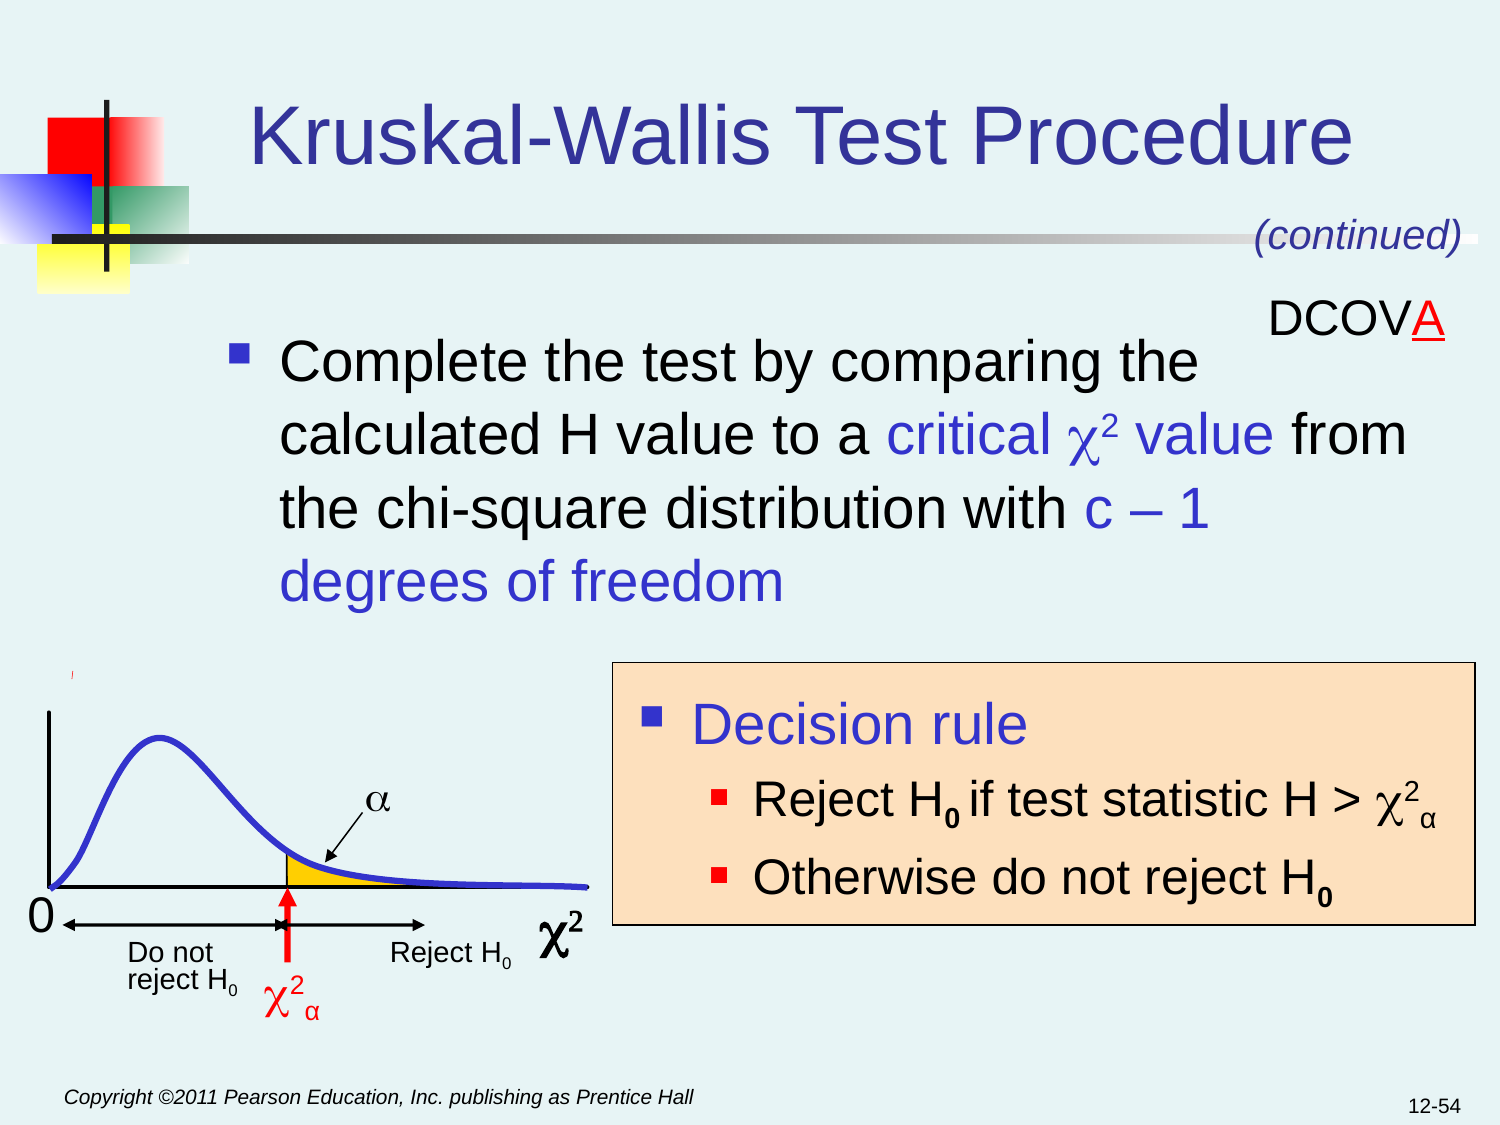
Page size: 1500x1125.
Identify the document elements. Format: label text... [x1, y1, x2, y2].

text_box 2 [525, 887, 625, 965]
text_box Complete the test by comparing the calculated H value to a critical 2 value from the chi-square distribution with c – 1 degrees of freedom [212, 312, 1438, 638]
title Kruskal-Wallis Test Procedure [162, 49, 1442, 188]
text_box [324, 828, 351, 863]
text_box  [349, 762, 413, 828]
text_box [48, 712, 143, 849]
text_box [281, 889, 294, 918]
list Decision rule Reject H0 if test statistic H > 2α Otherwise do not reject H0 [624, 637, 1488, 963]
text_box 2α [249, 955, 375, 1033]
slide_number 12-54 [1124, 1071, 1476, 1125]
text_box Do not reject H0 [112, 926, 263, 998]
text_box DCOVA [1237, 274, 1475, 353]
text_box [612, 662, 624, 887]
text_box [274, 918, 425, 932]
text_box Reject H0 [374, 926, 538, 981]
text_box [198, 760, 587, 887]
text_box (continued) [1238, 200, 1478, 265]
text_box 0 [12, 849, 88, 955]
text_box [49, 737, 588, 890]
text_box [62, 918, 274, 932]
